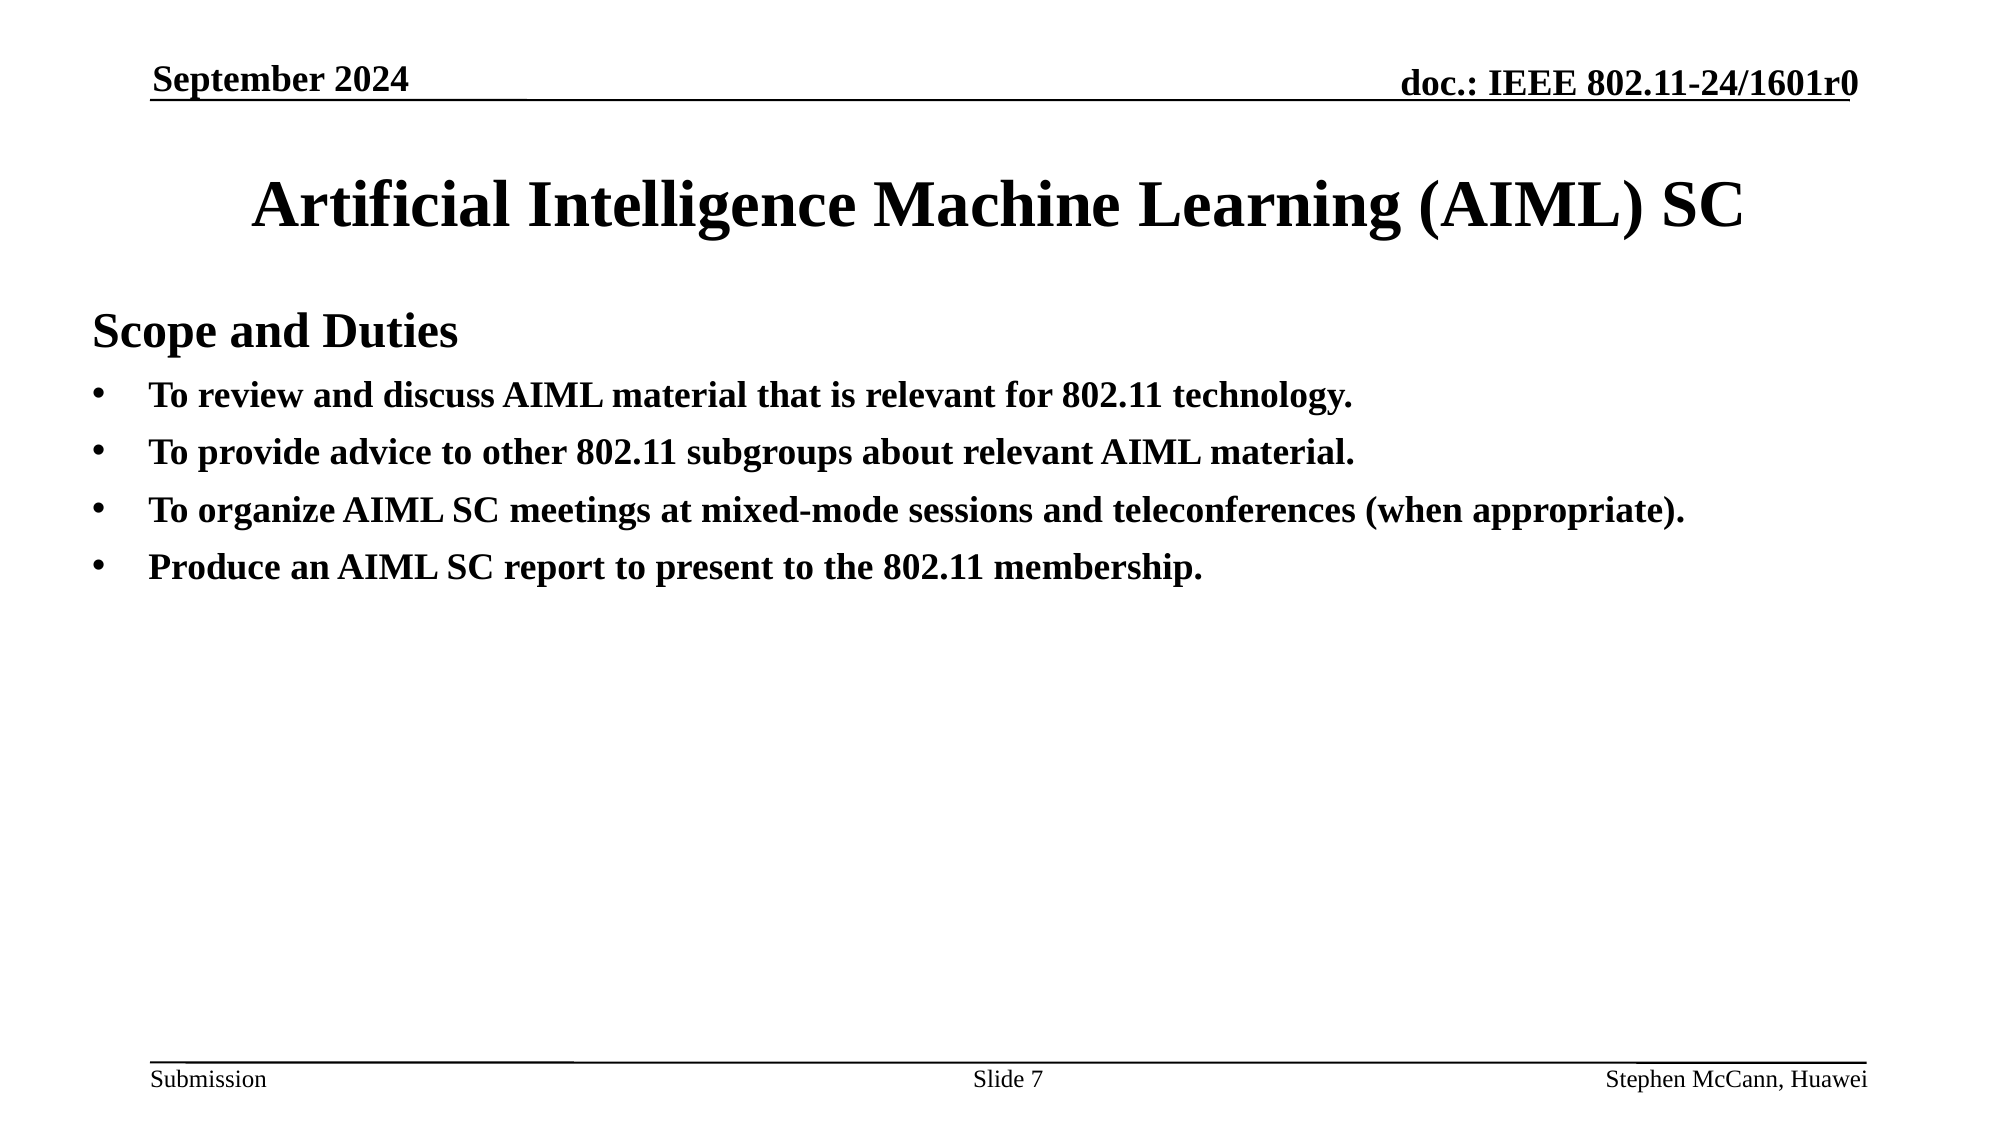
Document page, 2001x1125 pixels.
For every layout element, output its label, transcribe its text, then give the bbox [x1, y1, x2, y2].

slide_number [152, 54, 563, 100]
footer Stephen McCann, Huawei [1171, 1061, 1869, 1093]
list Scope and Duties To review and discuss AIML material that is relevant for 802.11 technology. To provide advice to other 802.11 subgroups about relevant AIML material. To organize AIML SC meetings at mixed-mode sessions and teleconferences (when appropriate). Produce an AIML SC report to present to the 802.11 membership. [76, 289, 1940, 1063]
slide_number Slide 7 [950, 1061, 1067, 1123]
title Artificial Intelligence Machine Learning (AIML) SC [149, 112, 1850, 288]
